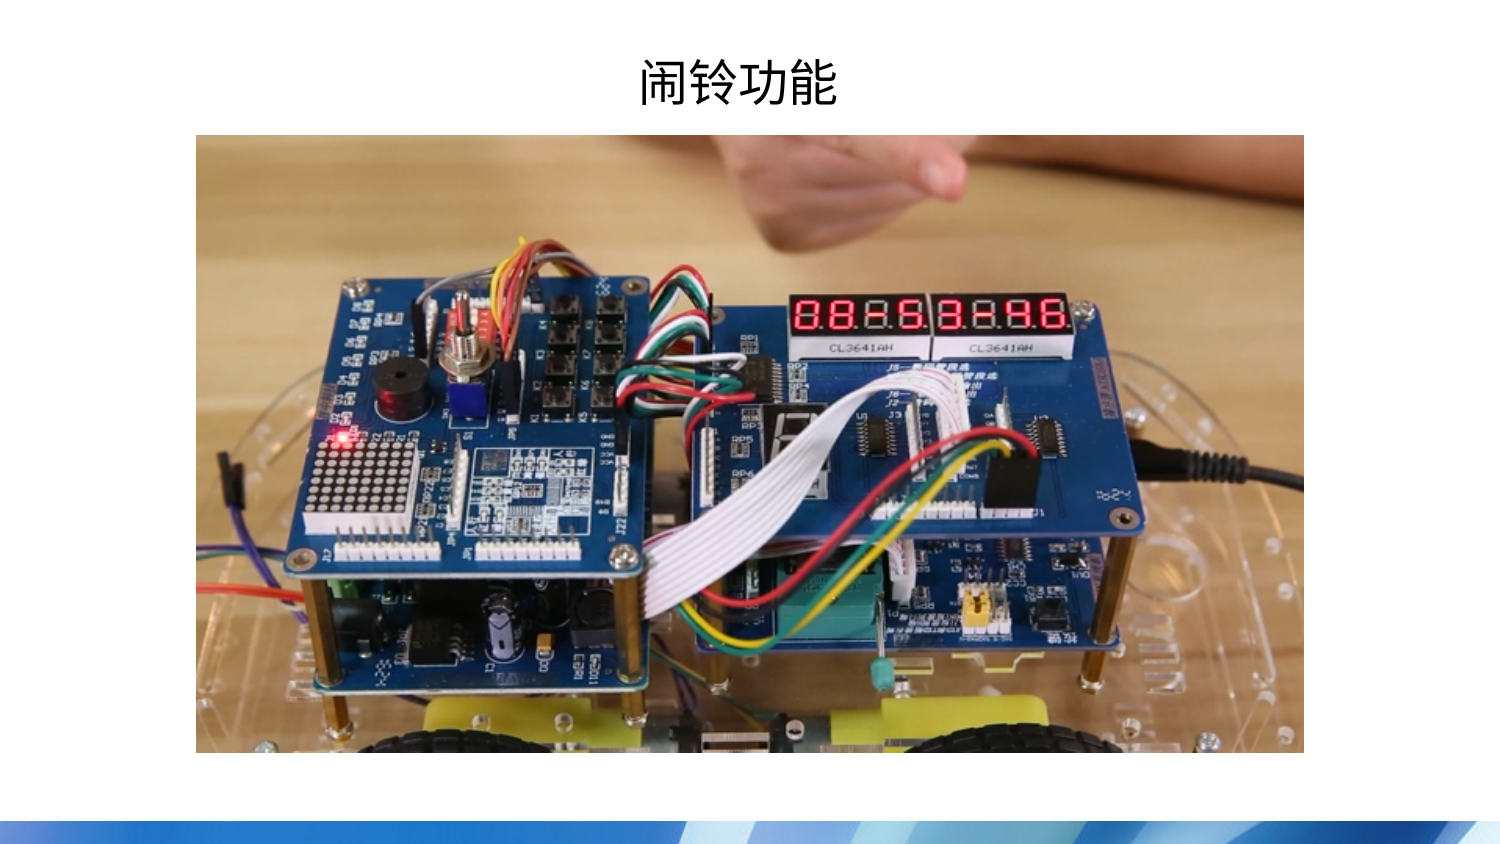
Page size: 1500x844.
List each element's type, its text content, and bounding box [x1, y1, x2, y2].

text_box 闹铃功能 [218, 43, 1258, 119]
picture [196, 135, 1304, 753]
picture [0, 821, 1500, 844]
